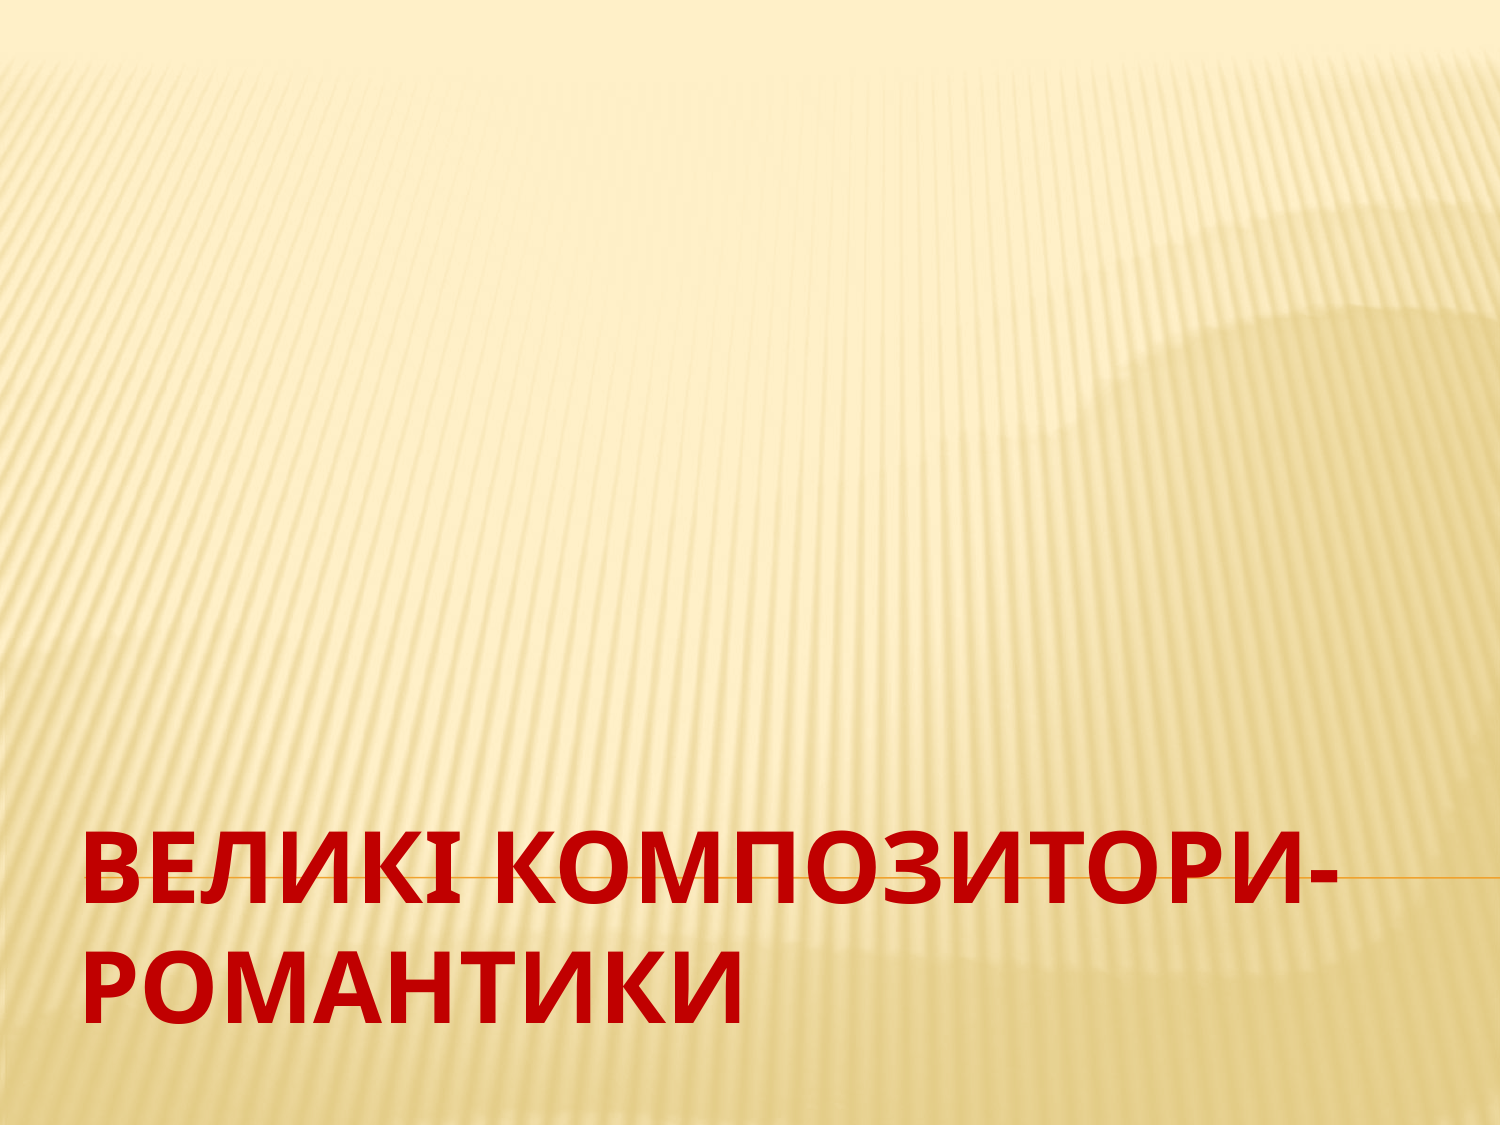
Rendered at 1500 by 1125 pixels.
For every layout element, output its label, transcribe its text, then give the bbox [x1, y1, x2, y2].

title ВЕЛИКІ КОМПОЗИТОРИ-РОМАНТИКИ [62, 796, 1450, 997]
